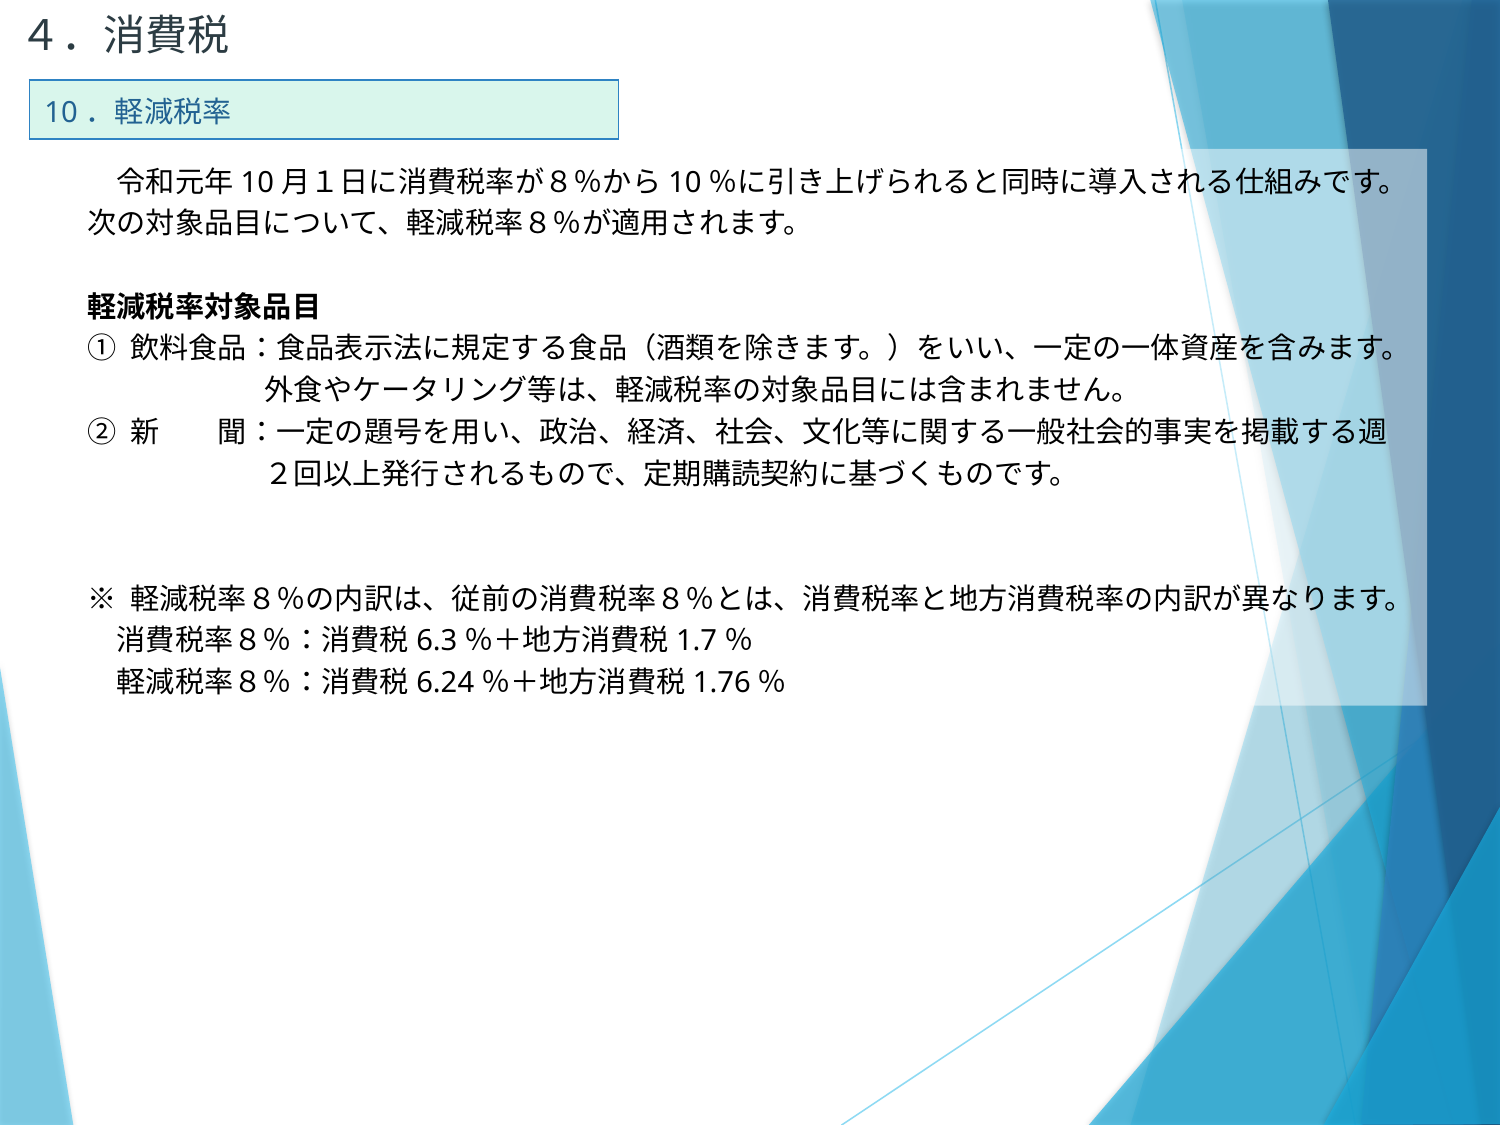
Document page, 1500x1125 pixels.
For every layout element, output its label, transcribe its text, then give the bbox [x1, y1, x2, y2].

text_box ４．消費税 [0, 0, 601, 69]
table_header 10．軽減税率 [30, 81, 618, 138]
text_box 令和元年10月１日に消費税率が８％から10％に引き上げられると同時に導入される仕組みです。次の対象品目について、軽減税率８％が適用されます。 軽減税率対象品目 ① 飲料食品：食品表示法に規定する食品（酒類を除きます。）をいい、一定の一体資産を含みます。外食やケータリング等は、軽減税率の対象品目には含まれません。 ② 新 聞：一定の題号を用い、政治、経済、社会、文化等に関する一般社会的事実を掲載する週２回以上発行されるもので、定期購読契約に基づくものです。 ※ 軽減税率８％の内訳は、従前の消費税率８％とは、消費税率と地方消費税率の内訳が異なります。 消費税率８％：消費税6.3％＋地方消費税1.7％ 軽減税率８％：消費税6.24％＋地方消費税1.76％ [72, 148, 1428, 706]
